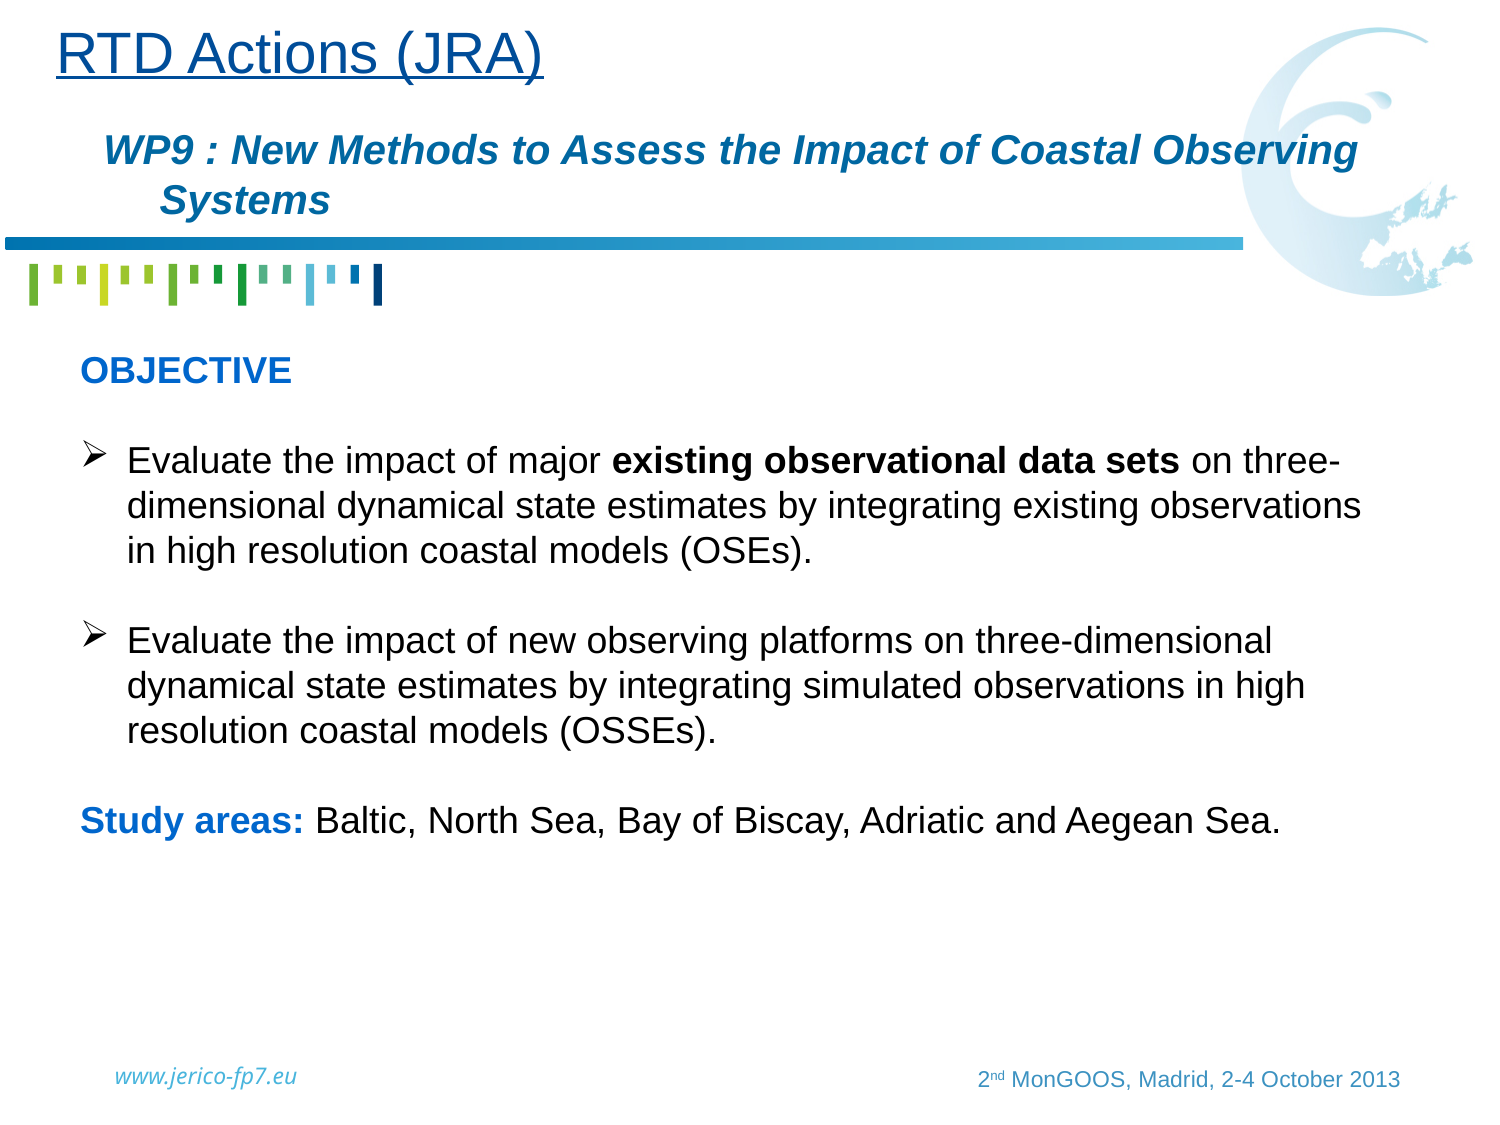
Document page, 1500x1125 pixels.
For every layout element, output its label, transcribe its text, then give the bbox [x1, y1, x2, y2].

text_box OBJECTIVE Evaluate the impact of major existing observational data sets on three-dimensional dynamical state estimates by integrating existing observations in high resolution coastal models (OSEs). Evaluate the impact of new observing platforms on three-dimensional dynamical state estimates by integrating simulated observations in high resolution coastal models (OSSEs). Study areas: Baltic, North Sea, Bay of Biscay, Adriatic and Aegean Sea. [64, 338, 1400, 976]
footer www.jerico-fp7.eu [99, 1062, 576, 1088]
text_box WP9 : New Methods to Assess the Impact of Coastal Observing Systems [88, 115, 1424, 231]
picture [1235, 24, 1475, 300]
text_box RTD Actions (JRA) [41, 7, 1154, 130]
